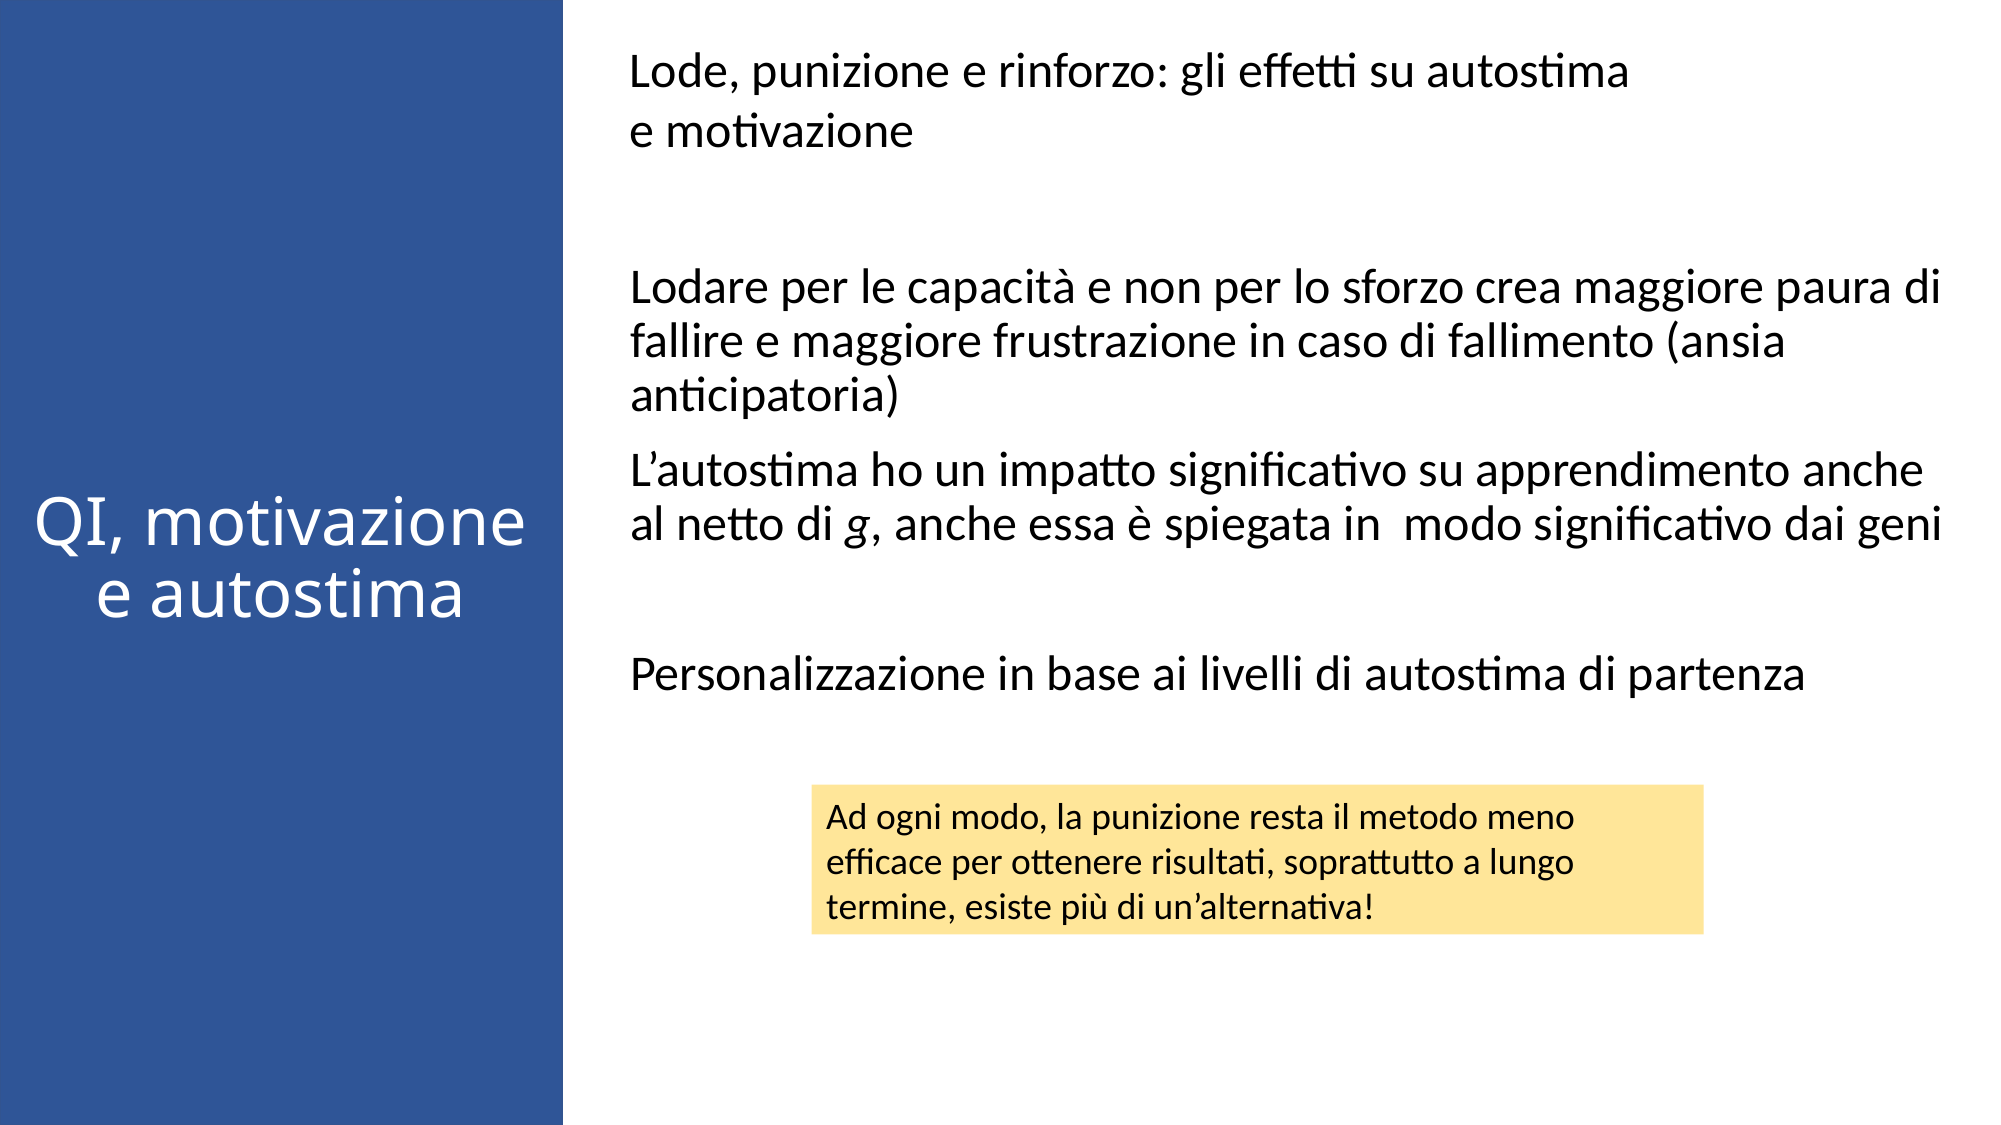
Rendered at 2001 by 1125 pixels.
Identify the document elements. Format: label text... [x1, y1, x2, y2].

text_box [0, 0, 563, 1125]
text_box Lode, punizione e rinforzo: gli effetti su autostima e motivazione [614, 30, 1673, 165]
text_box Ad ogni modo, la punizione resta il metodo meno efficace per ottenere risultati, soprattutto a lungo termine, esiste più di un’alternativa! [811, 784, 1704, 935]
subtitle Lodare per le capacità e non per lo sforzo crea maggiore paura di fallire e maggiore frustrazione in caso di fallimento (ansia anticipatoria) L’autostima ho un impatto significativo su apprendimento anche al netto di g, anche essa è spiegata in modo significativo dai geni Personalizzazione in base ai livelli di autostima di partenza [615, 253, 1969, 754]
title QI, motivazione e autostima [0, 428, 562, 640]
